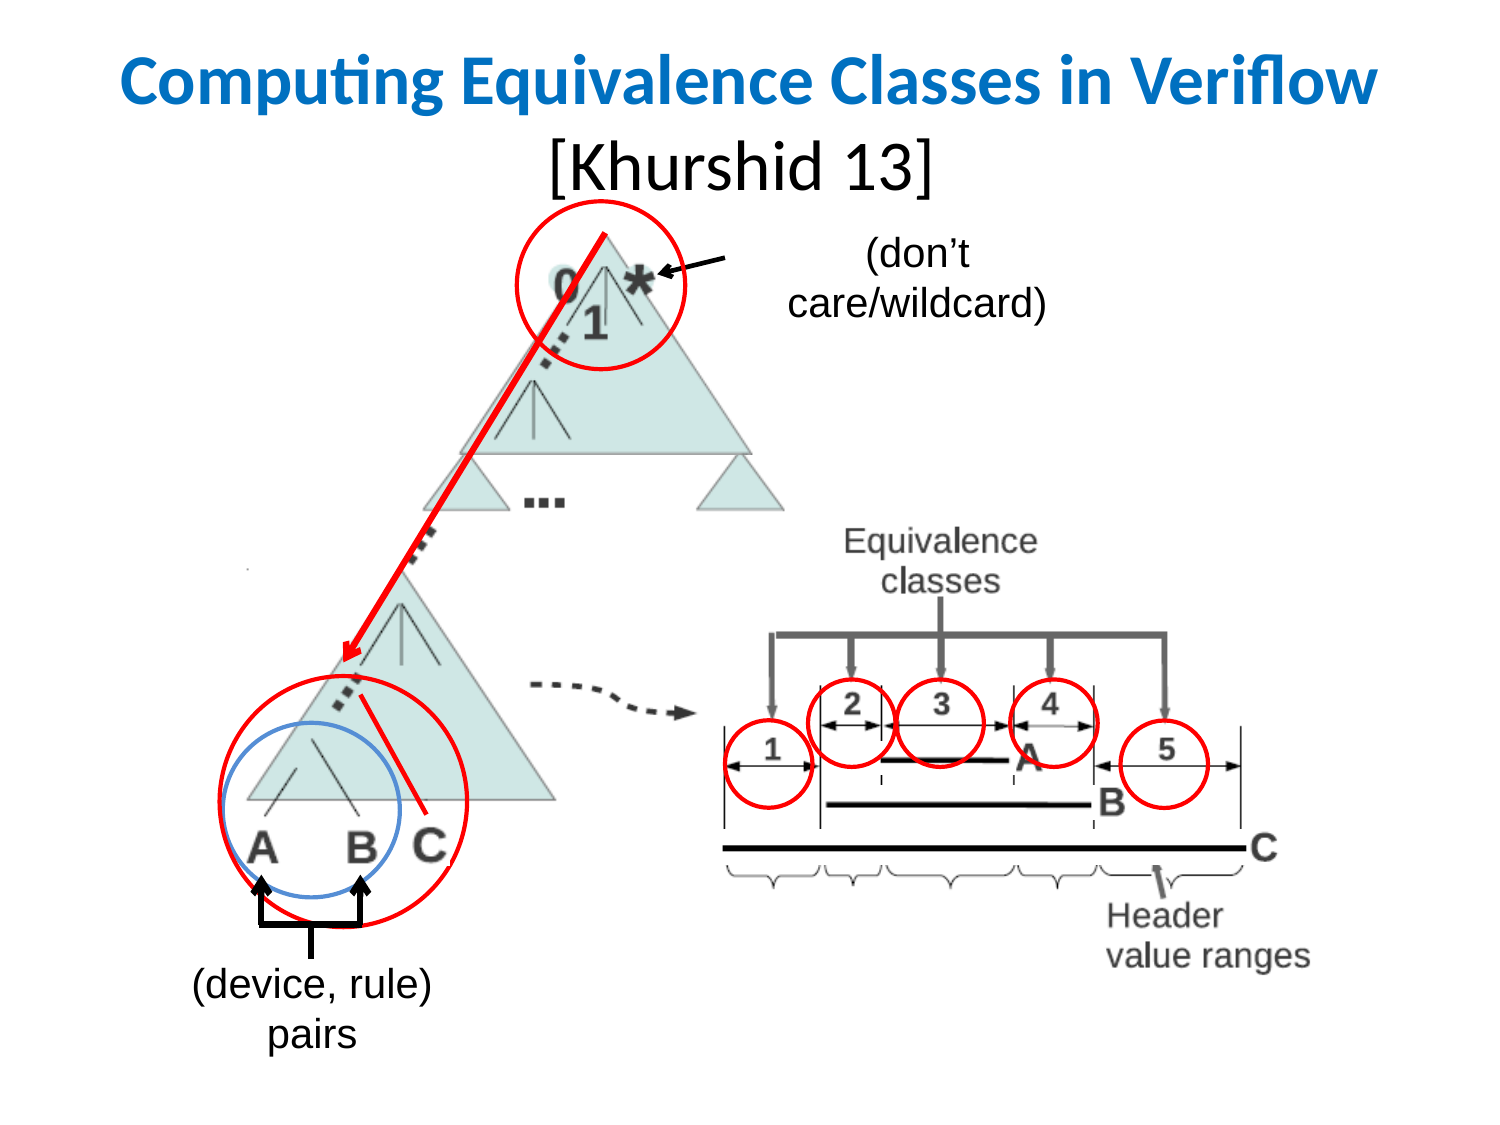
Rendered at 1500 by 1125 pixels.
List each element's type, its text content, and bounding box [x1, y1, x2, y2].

picture [720, 524, 1313, 979]
picture [606, 232, 788, 513]
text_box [657, 257, 726, 275]
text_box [360, 694, 427, 815]
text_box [258, 874, 363, 960]
text_box (don’t care/wildcard) [720, 218, 1115, 333]
text_box [366, 875, 446, 927]
title Computing Equivalence Classes in Veriflow [Khurshid 13] [74, 24, 1426, 213]
picture [242, 521, 701, 868]
text_box [534, 199, 668, 231]
text_box (device, rule) pairs [129, 949, 495, 1065]
text_box [217, 733, 254, 889]
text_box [343, 232, 606, 663]
